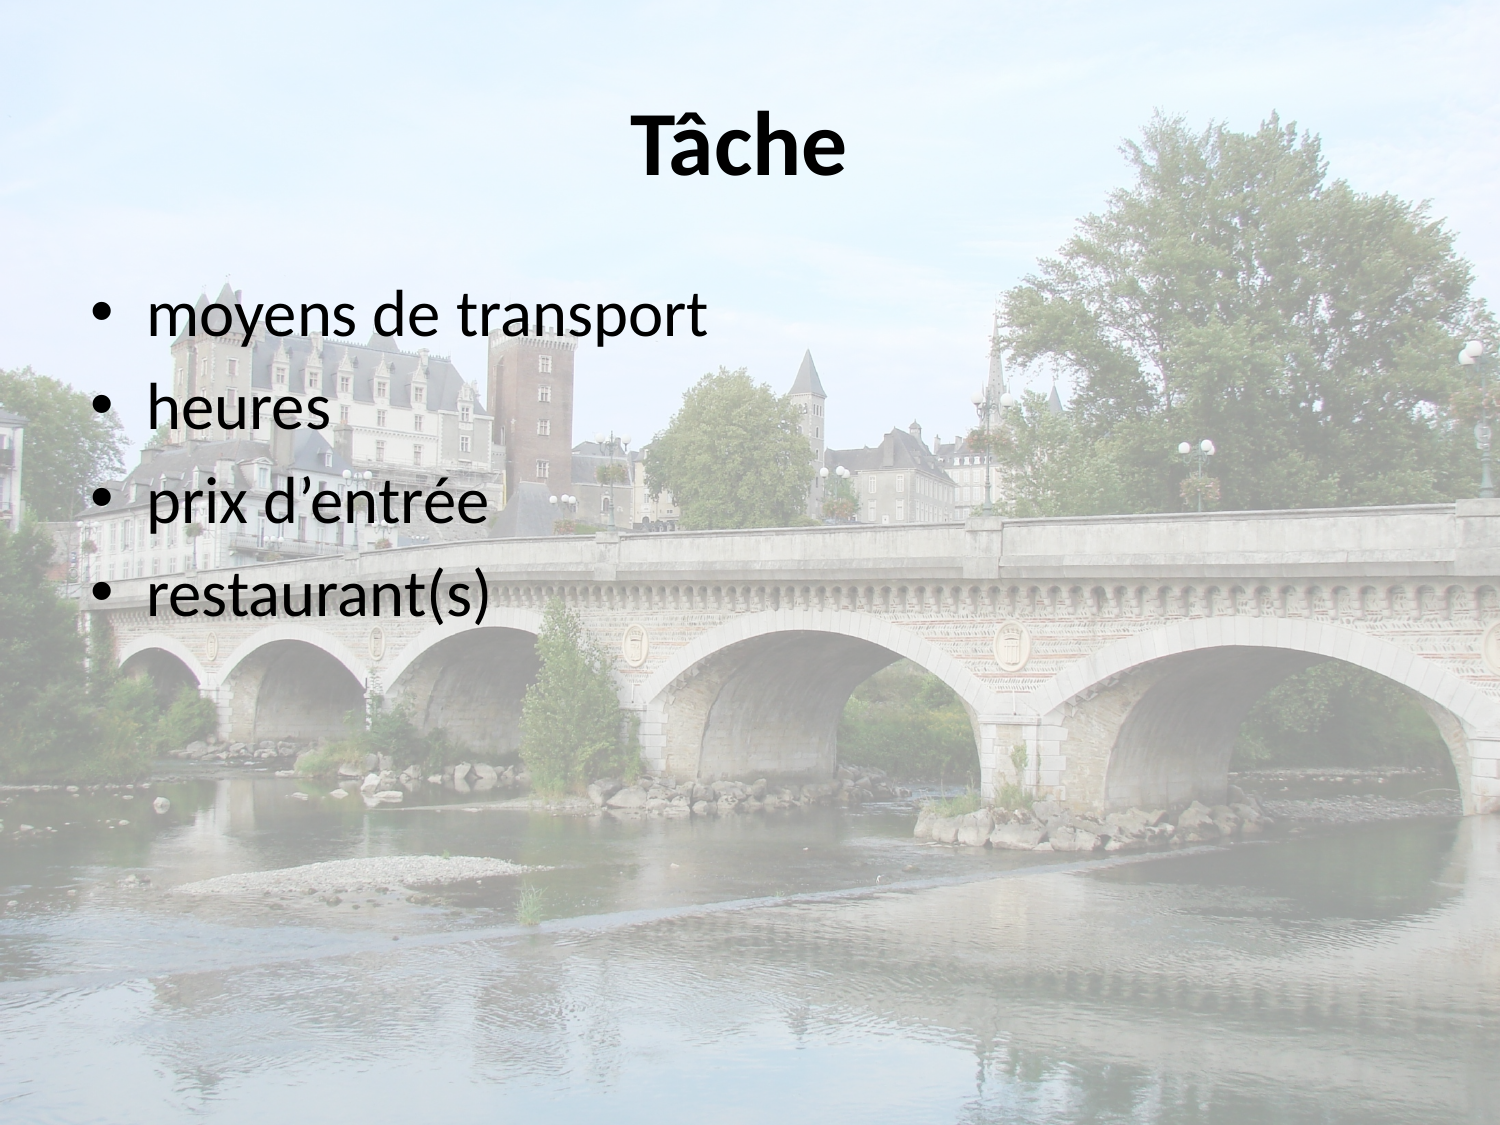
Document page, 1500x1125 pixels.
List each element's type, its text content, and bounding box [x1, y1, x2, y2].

list moyens de transport heures prix d’entrée restaurant(s) [75, 262, 1425, 1005]
title Tâche [75, 45, 1425, 233]
